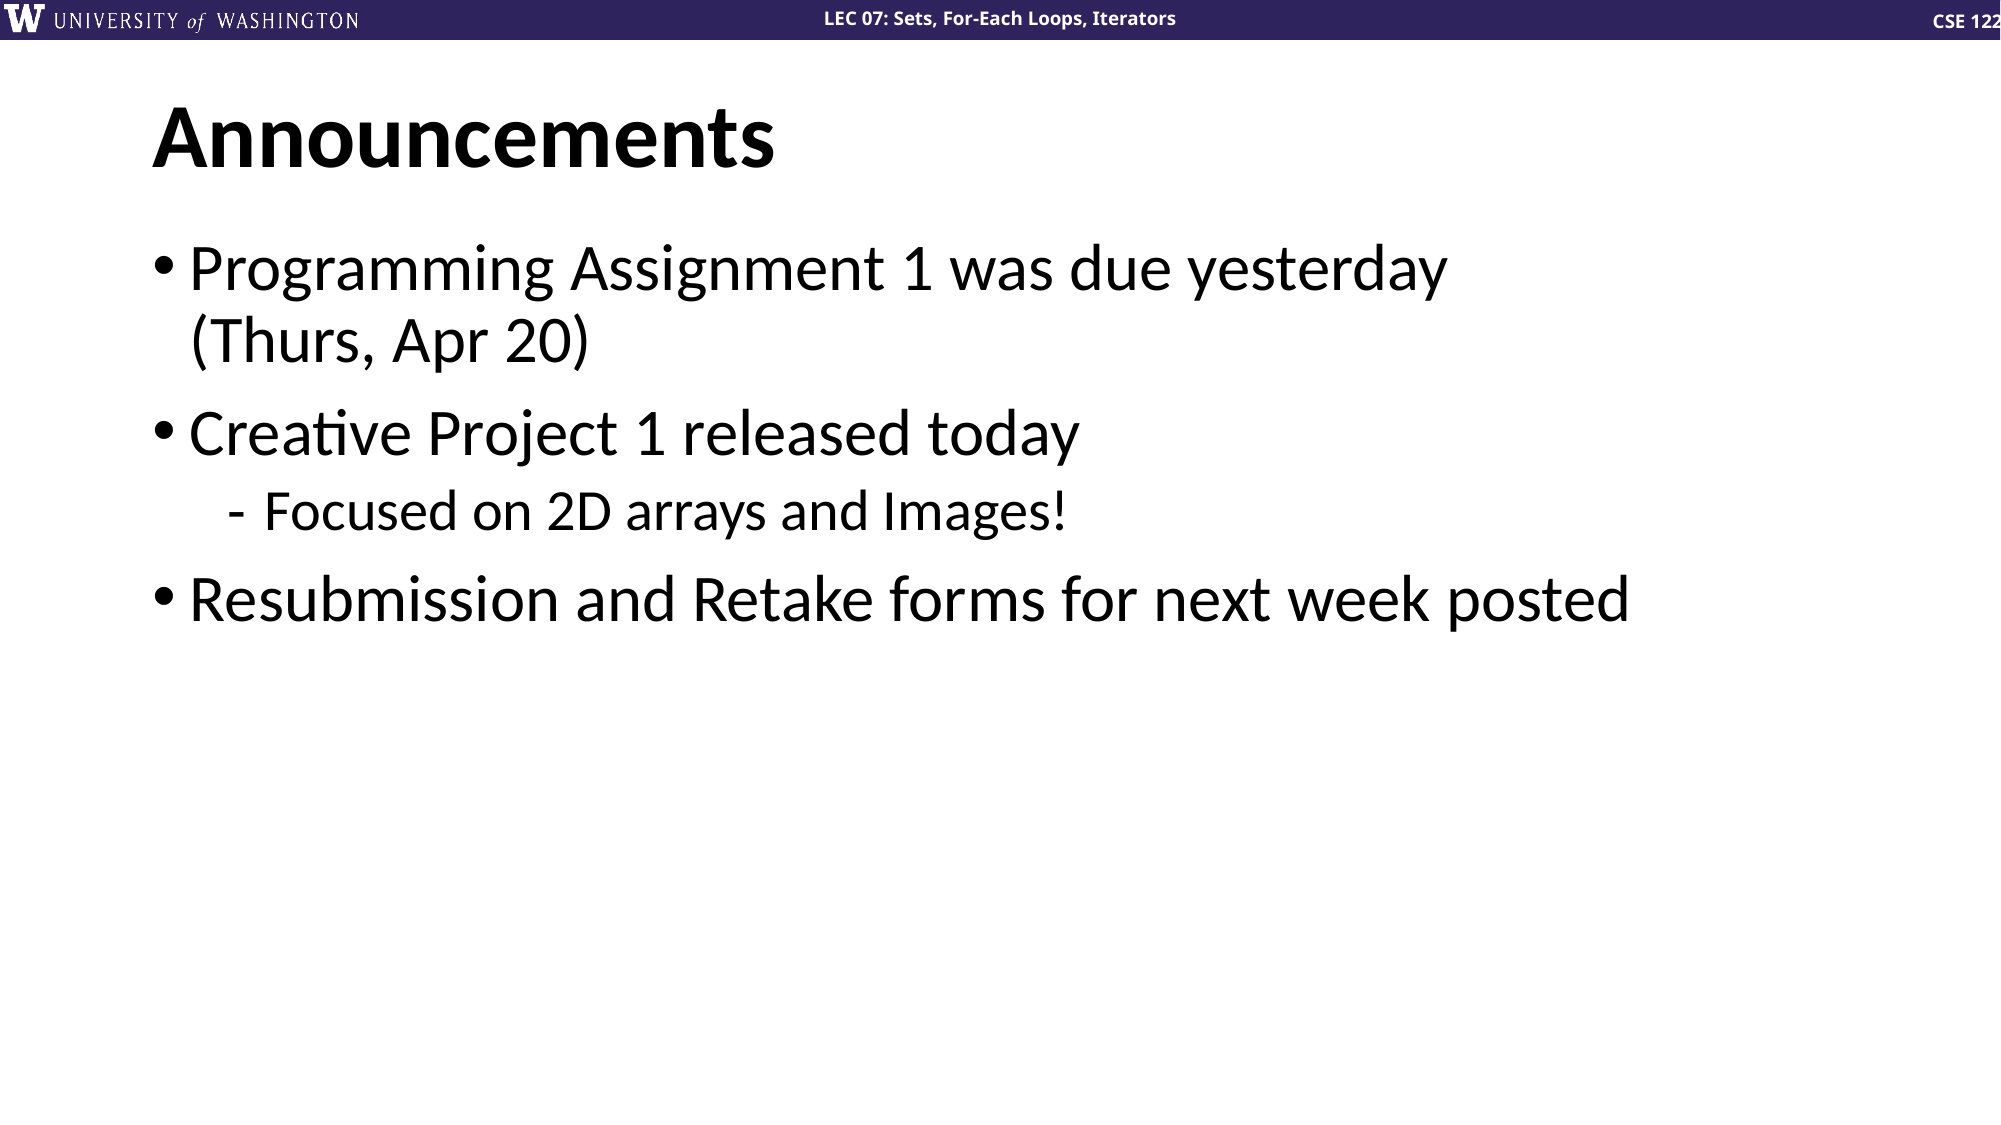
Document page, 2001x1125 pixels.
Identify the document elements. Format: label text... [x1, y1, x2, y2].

title Announcements [137, 74, 1863, 200]
picture [4, 4, 358, 33]
list Programming Assignment 1 was due yesterday (Thurs, Apr 20) Creative Project 1 released today Focused on 2D arrays and Images! Resubmission and Retake forms for next week posted [137, 224, 1863, 1014]
